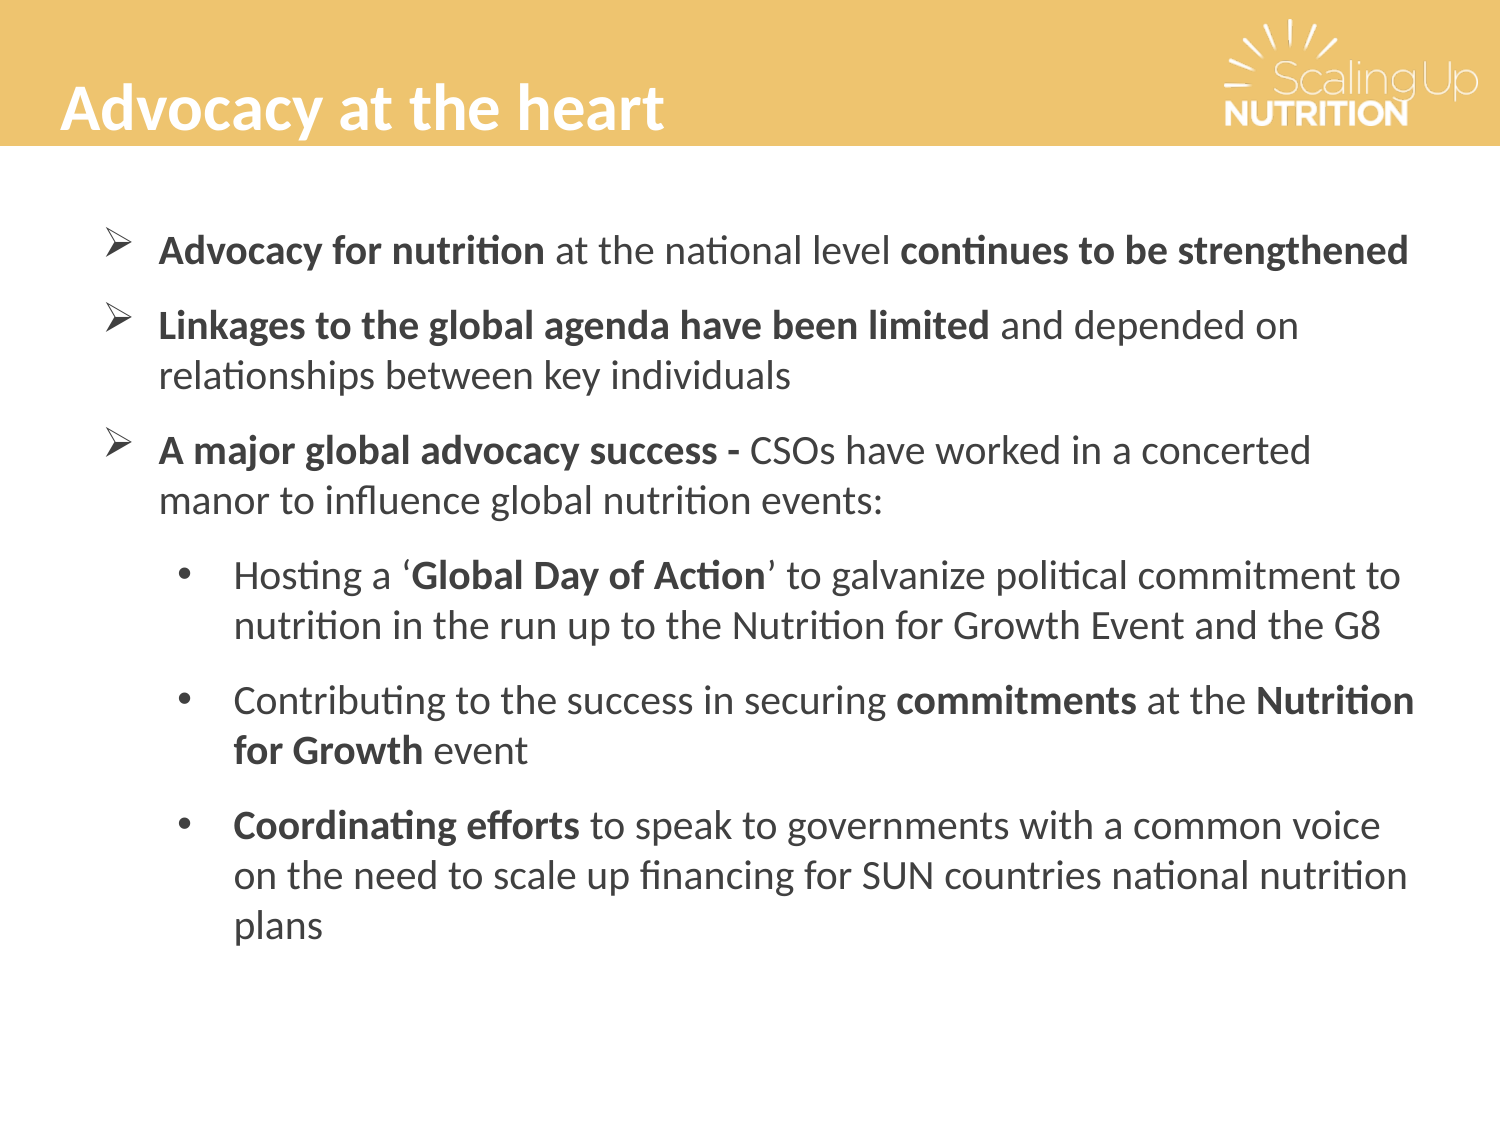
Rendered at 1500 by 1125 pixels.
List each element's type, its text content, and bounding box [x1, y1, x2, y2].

picture [1224, 19, 1478, 127]
text_box [0, 0, 1500, 148]
text_box Advocacy at the heart [45, 56, 682, 151]
text_box Advocacy for nutrition at the national level continues to be strengthened Linkages to the global agenda have been limited and depended on relationships between key individuals A major global advocacy success - CSOs have worked in a concerted manor to influence global nutrition events: Hosting a ‘Global Day of Action’ to galvanize political commitment to nutrition in the run up to the Nutrition for Growth Event and the G8 Contributing to the success in securing commitments at the Nutrition for Growth event Coordinating efforts to speak to governments with a common voice on the need to scale up financing for SUN countries national nutrition plans [12, 215, 1438, 956]
